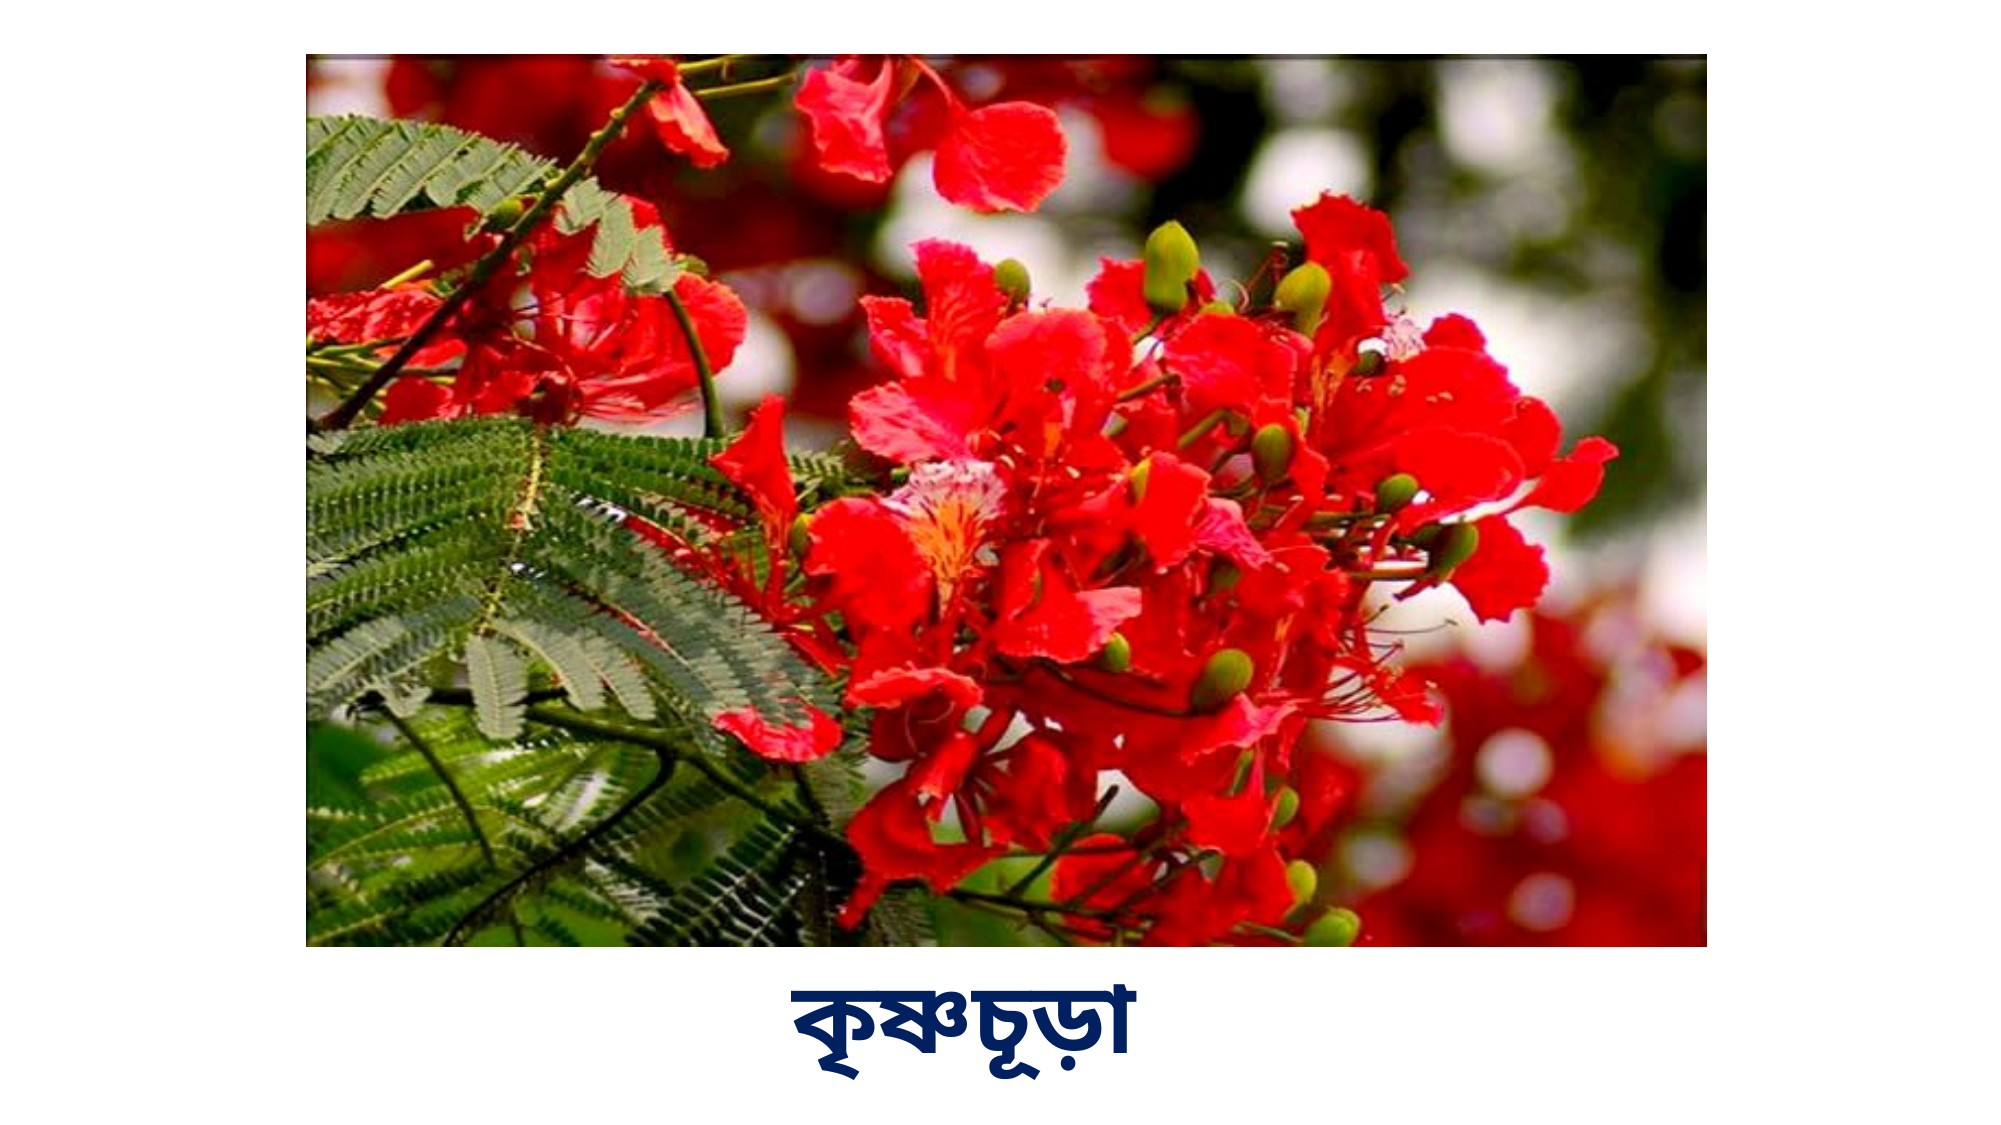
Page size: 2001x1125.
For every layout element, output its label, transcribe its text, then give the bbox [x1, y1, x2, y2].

picture [306, 53, 1707, 947]
text_box কৃষ্ণচূড়া [777, 954, 1223, 1081]
